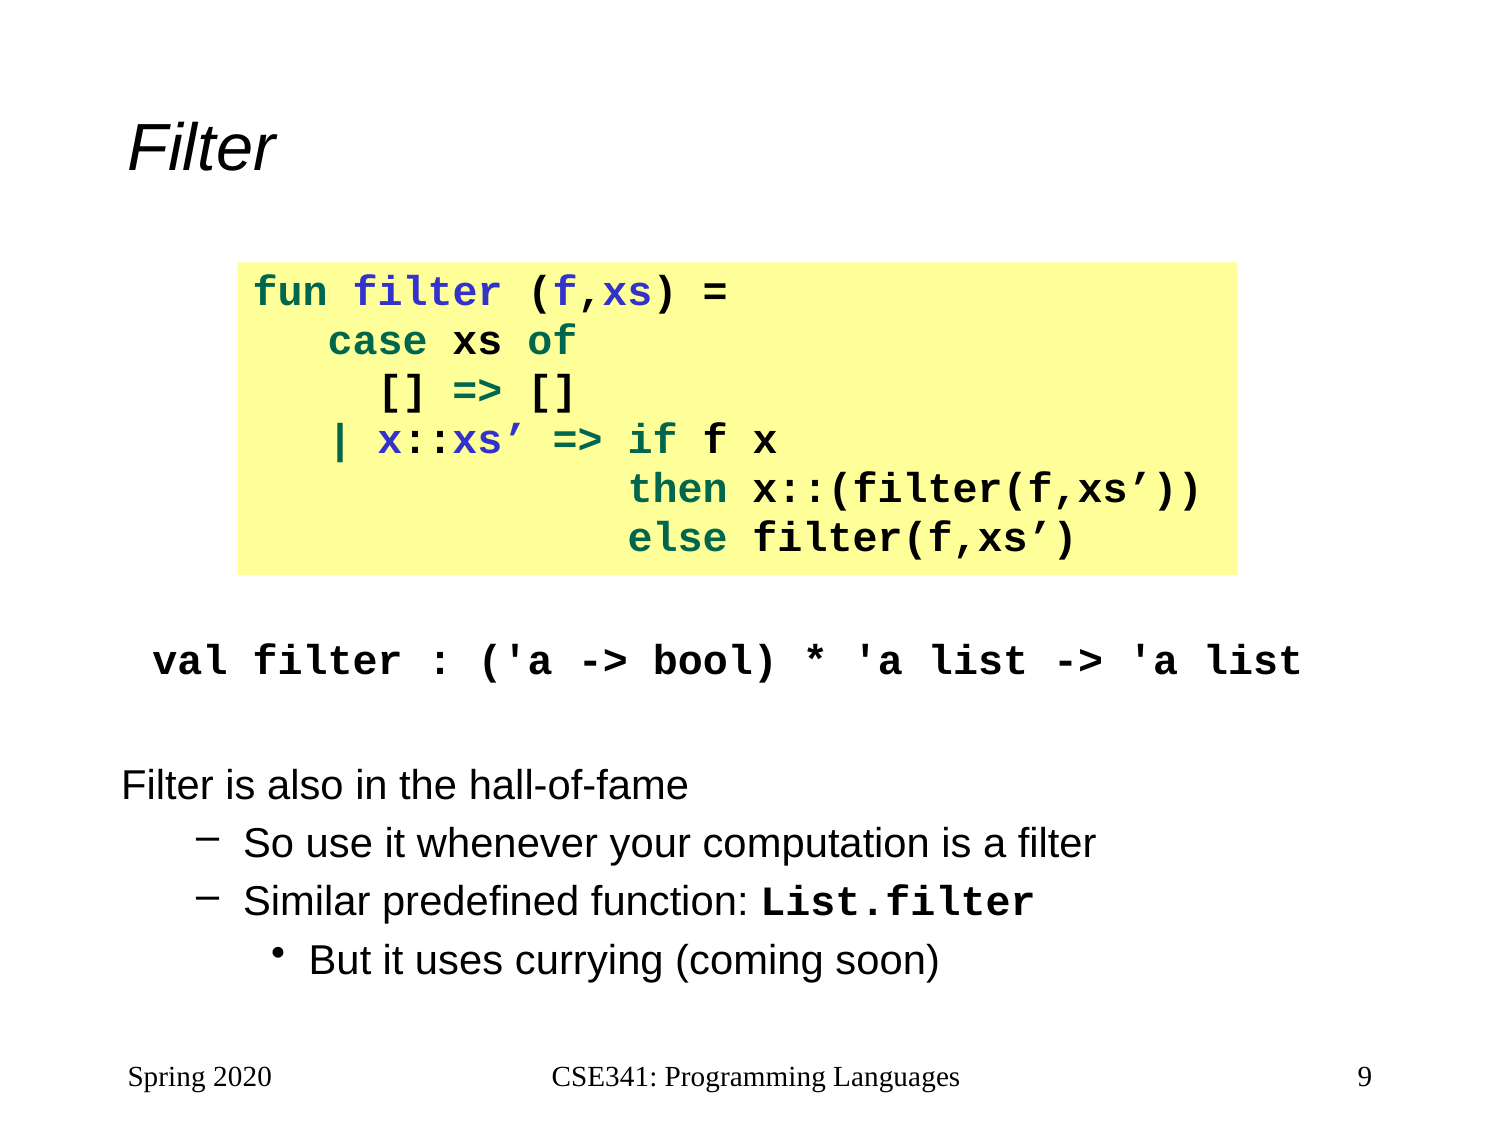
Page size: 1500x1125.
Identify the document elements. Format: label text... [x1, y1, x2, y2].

list Filter is also in the hall-of-fame So use it whenever your computation is a filter Similar predefined function: List.filter But it uses currying (coming soon) [105, 749, 1382, 1013]
text_box val filter : ('a -> bool) * 'a list -> 'a list [137, 624, 1363, 700]
slide_number Spring 2020 [112, 1049, 426, 1125]
text_box fun filter (f,xs) = case xs of [] => [] | x::xs’ => if f x then x::(filter(f,xs’)) else filter(f,xs’) [237, 262, 1238, 575]
title Filter [112, 49, 1388, 238]
slide_number 9 [1074, 1049, 1388, 1125]
footer CSE341: Programming Languages [474, 1049, 1038, 1125]
